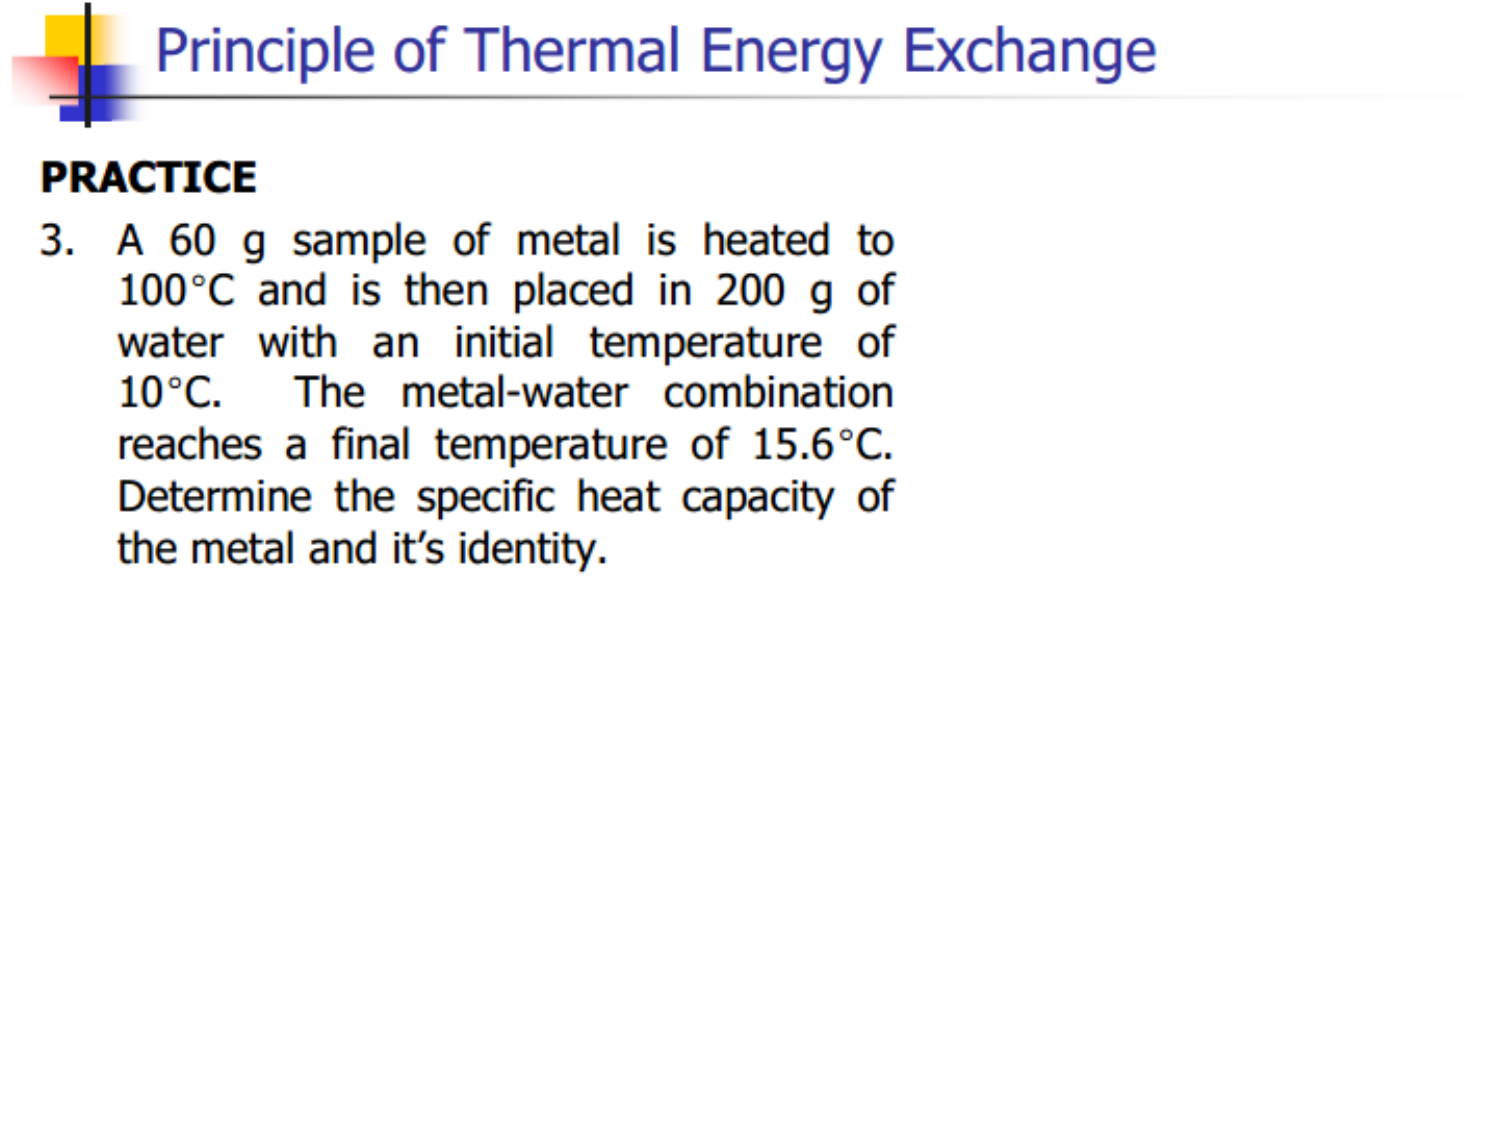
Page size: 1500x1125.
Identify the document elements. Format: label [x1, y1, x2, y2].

picture [0, 0, 1500, 596]
